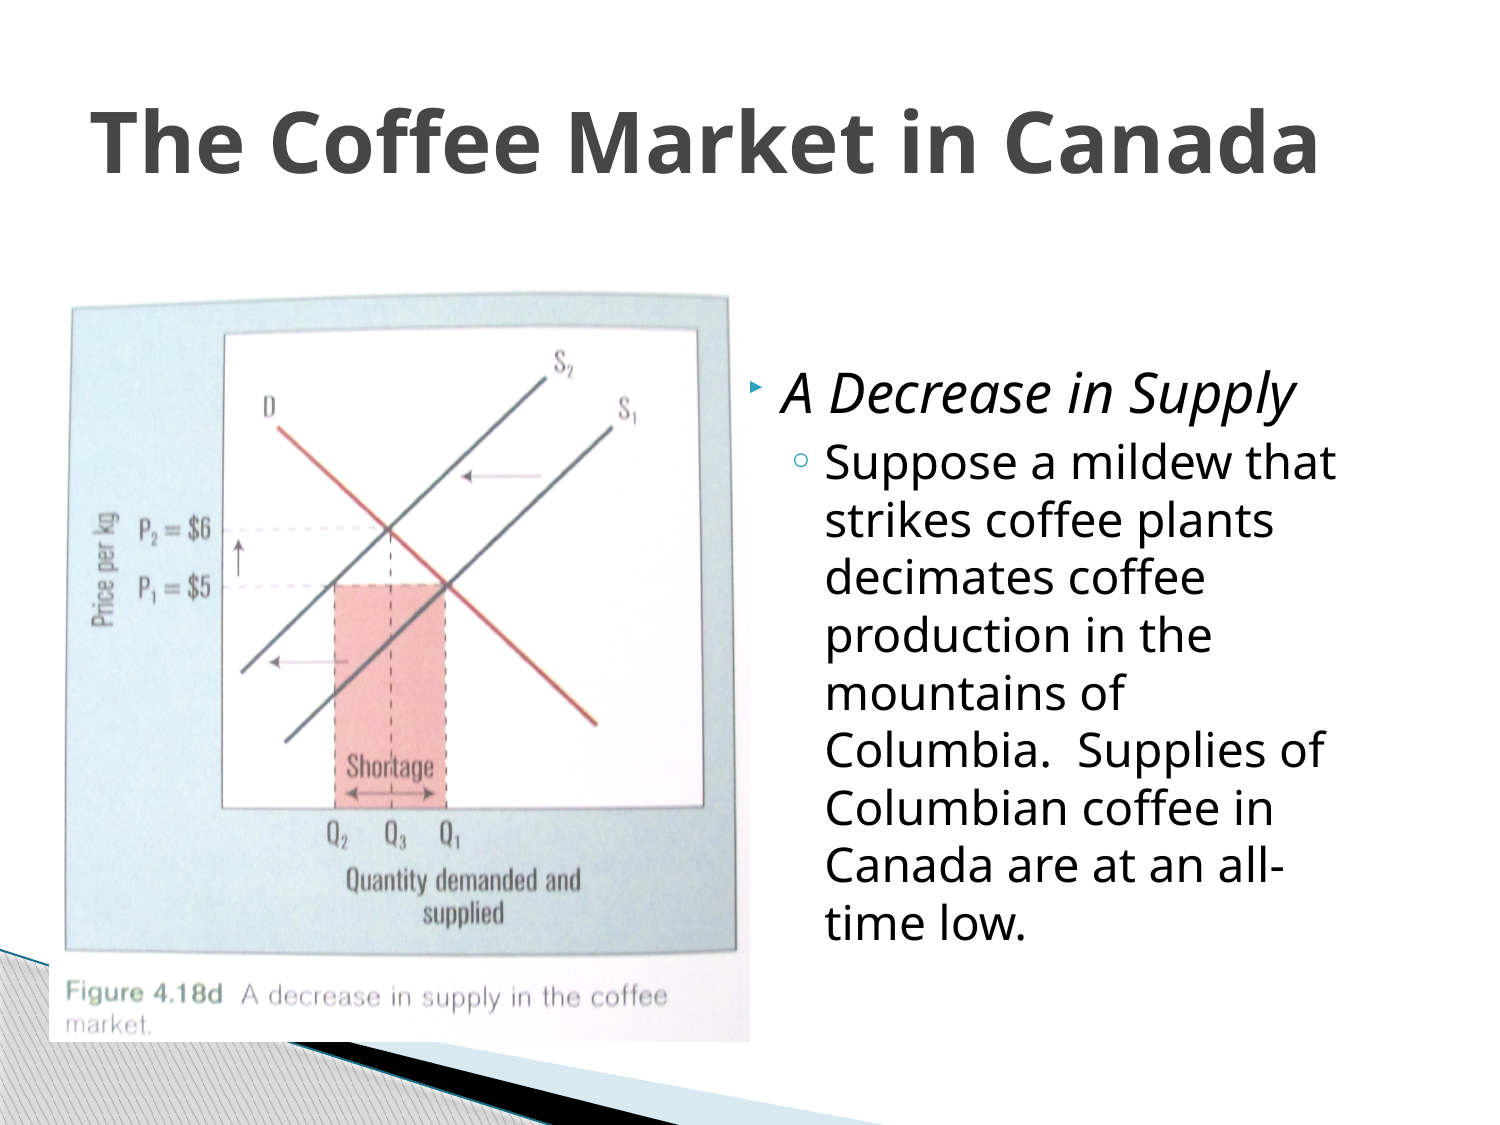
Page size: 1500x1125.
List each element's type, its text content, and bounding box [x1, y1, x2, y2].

picture [49, 286, 751, 1042]
list A Decrease in Supply Suppose a mildew that strikes coffee plants decimates coffee production in the mountains of Columbia. Supplies of Columbian coffee in Canada are at an all-time low. [756, 350, 1353, 995]
title The Coffee Market in Canada [75, 45, 1425, 233]
